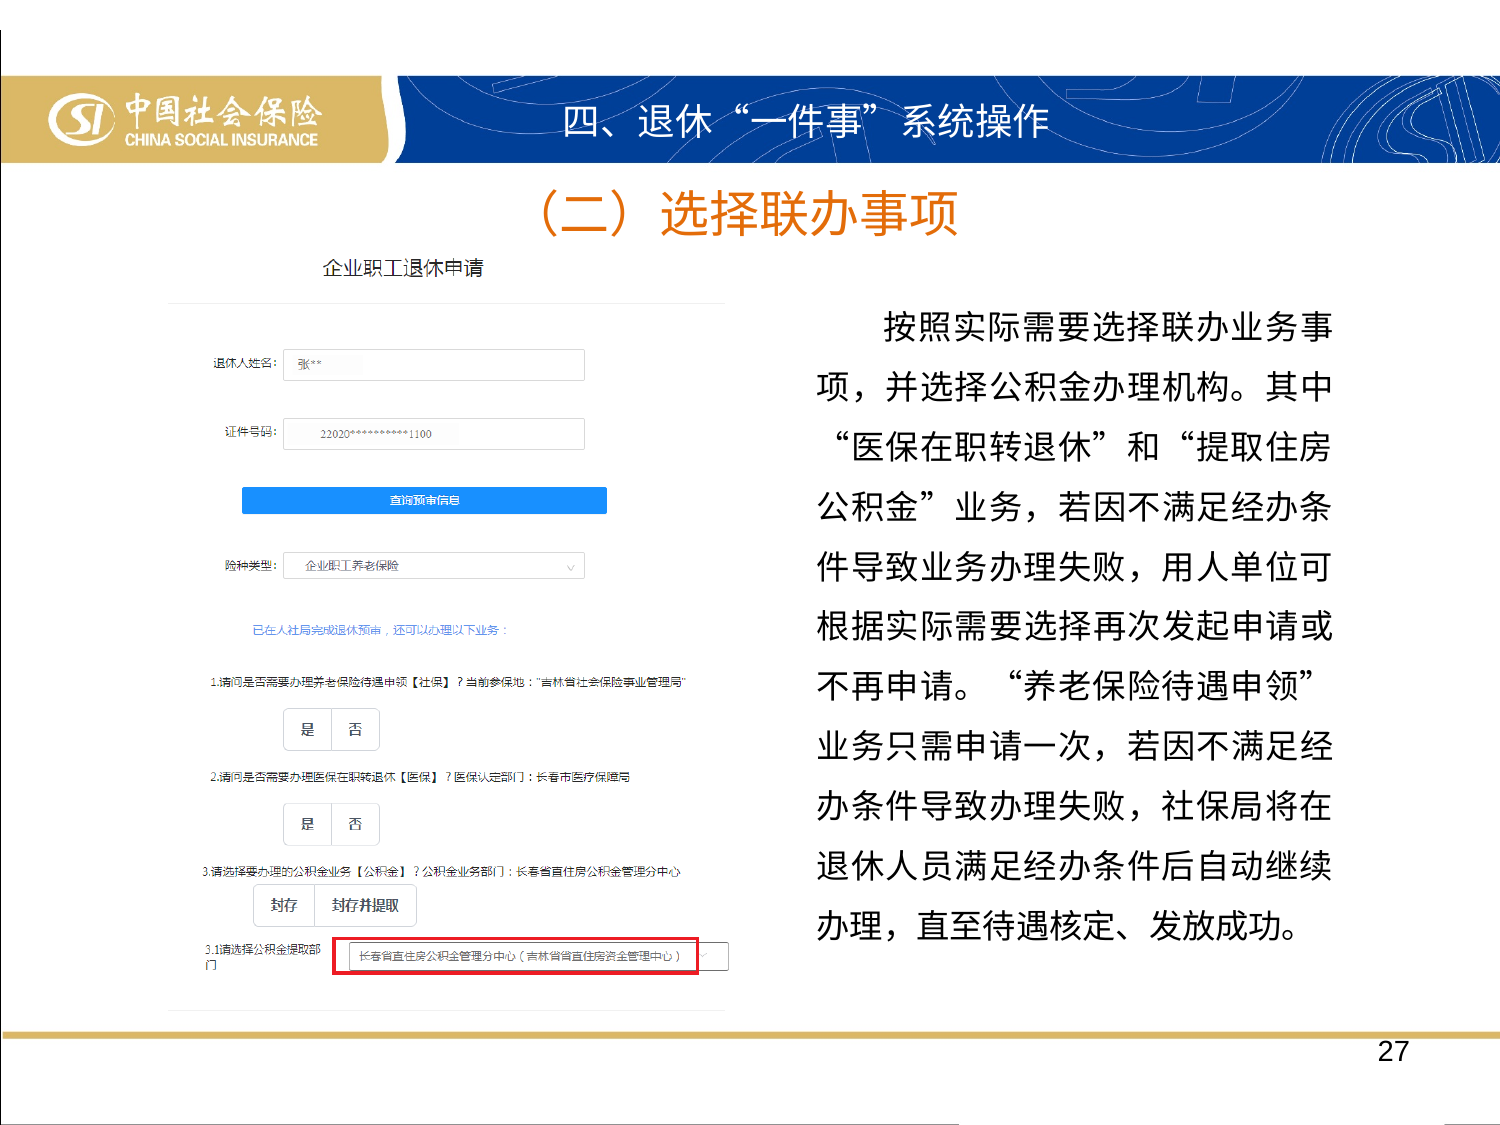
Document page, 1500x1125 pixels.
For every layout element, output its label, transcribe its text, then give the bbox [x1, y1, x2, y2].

picture [0, 30, 1500, 1125]
text_box 四、退休“一件事”系统操作 [548, 90, 1066, 150]
text_box （二）选择联办事项 [452, 175, 1016, 250]
slide_number 27 [1074, 1024, 1426, 1103]
text_box 按照实际需要选择联办业务事项，并选择公积金办理机构。其中“医保在职转退休”和“提取住房公积金”业务，若因不满足经办条件导致业务办理失败，用人单位可根据实际需要选择再次发起申请或不再申请。“养老保险待遇申领”业务只需申请一次，若因不满足经办条件导致办理失败，社保局将在退休人员满足经办条件后自动继续办理，直至待遇核定、发放成功。 [802, 278, 1349, 953]
